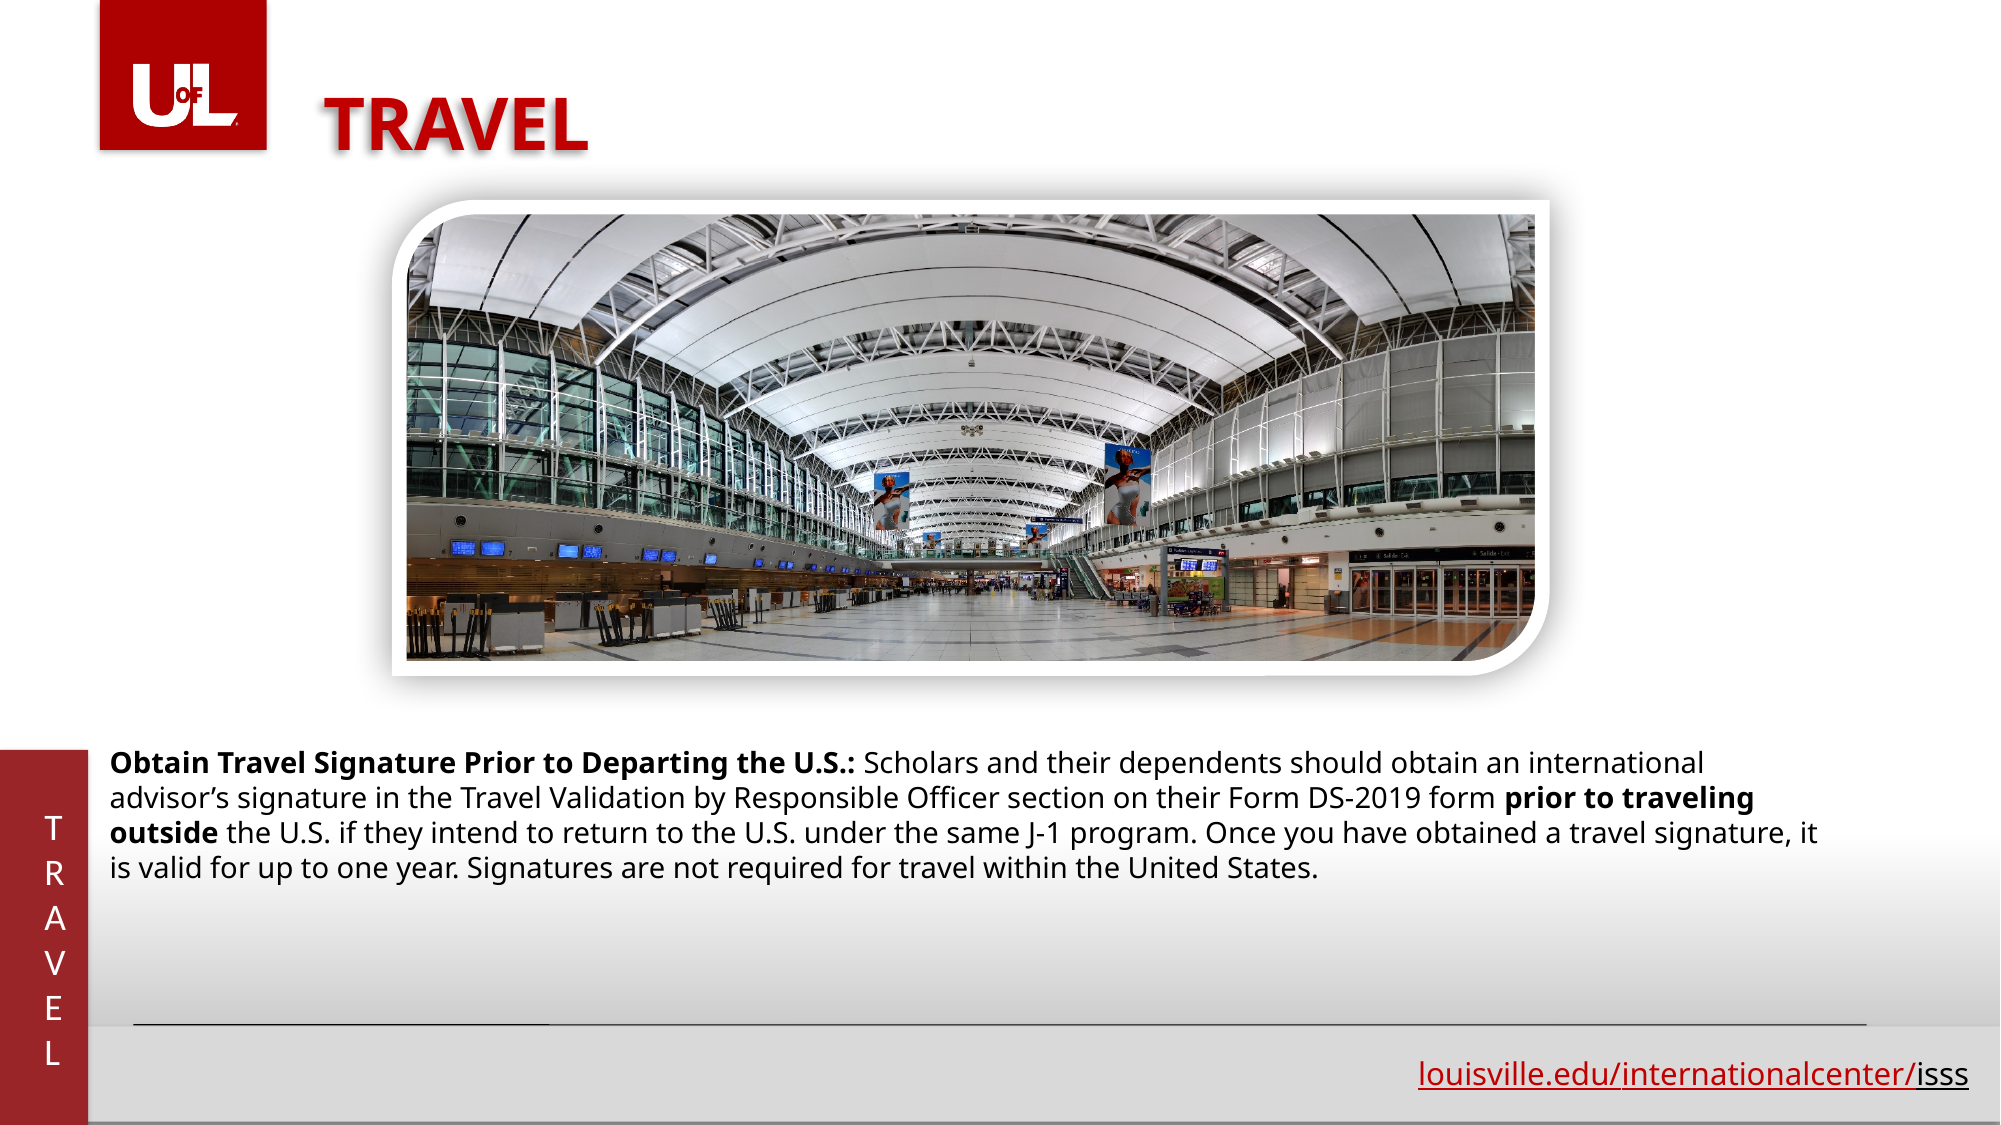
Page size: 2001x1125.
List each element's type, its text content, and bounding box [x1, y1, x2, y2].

picture [399, 206, 1543, 669]
text_box louisville.edu/internationalcenter/isss [1403, 1046, 2000, 1104]
text_box [0, 749, 89, 1125]
text_box TRAVEL [308, 70, 971, 173]
text_box TRAVEL [29, 795, 74, 1081]
picture [133, 63, 239, 127]
text_box [93, 1026, 2000, 1122]
text_box Obtain Travel Signature Prior to Departing the U.S.: Scholars and their dependents should obtain an international advisor’s signature in the Travel Validation by Responsible Officer section on their Form DS-2019 form prior to traveling outside the U.S. if they intend to return to the U.S. under the same J-1 program. Once you have obtained a travel signature, it is valid for up to one year. Signatures are not required for travel within the United States. [94, 702, 1847, 937]
